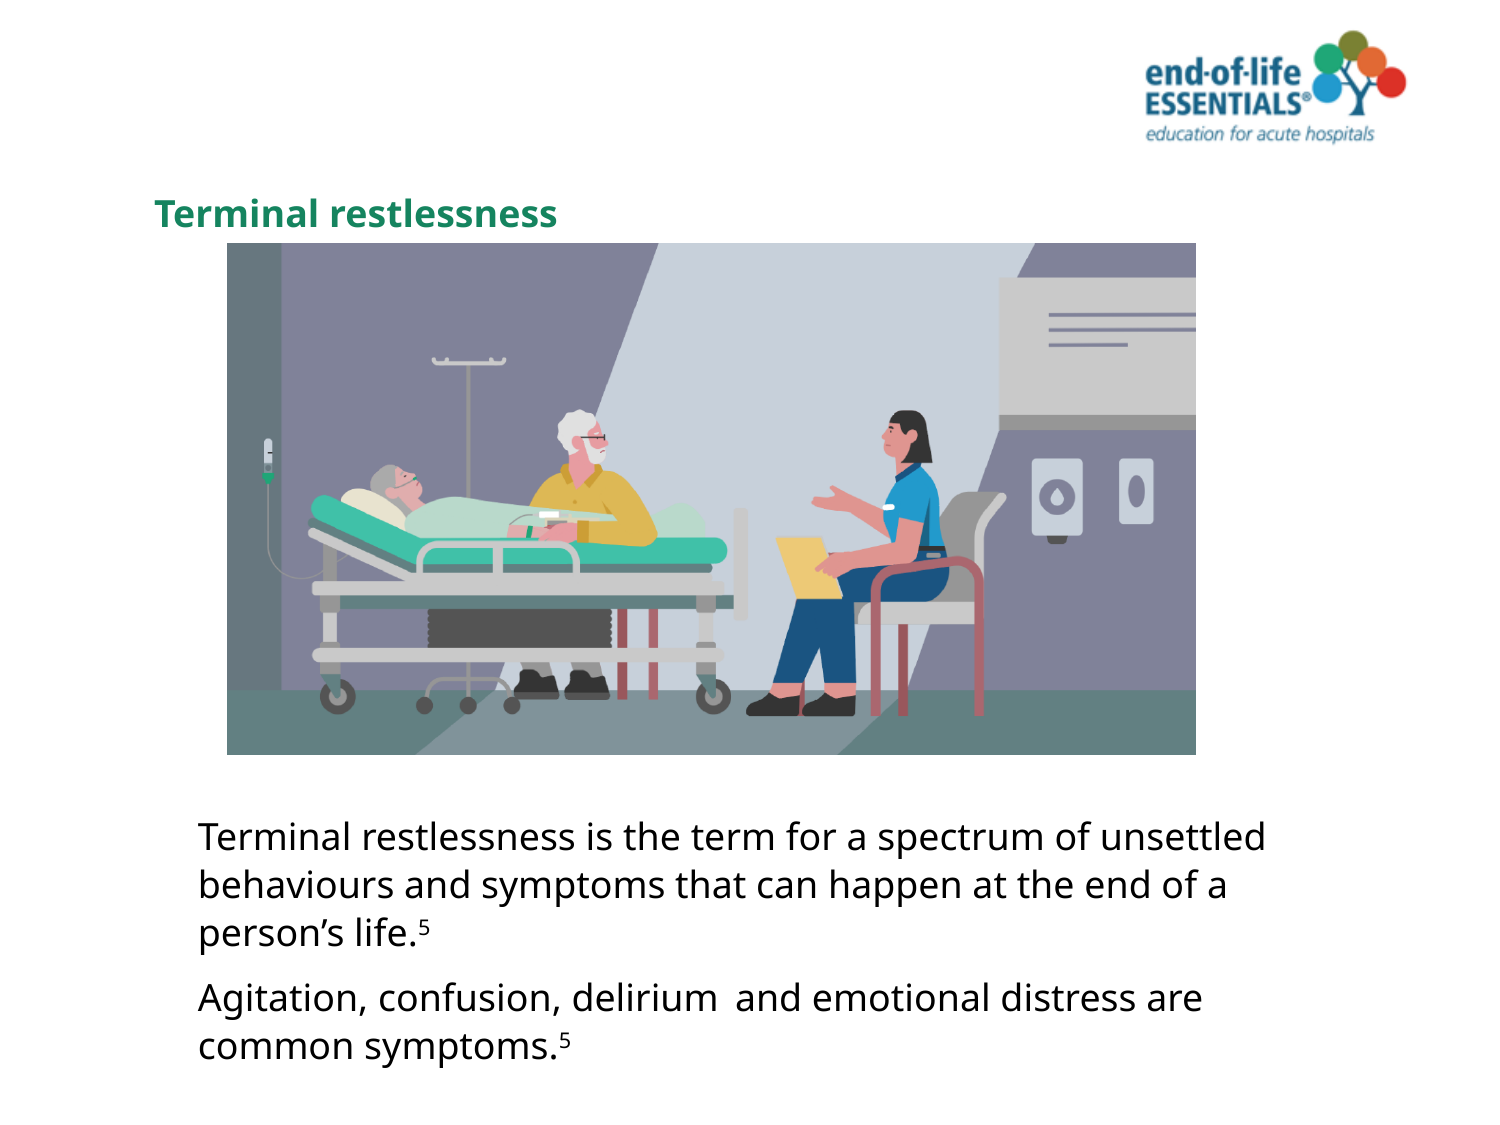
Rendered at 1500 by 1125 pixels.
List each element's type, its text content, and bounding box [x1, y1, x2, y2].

text_box Terminal restlessness is the term for a spectrum of unsettled behaviours and symptoms that can happen at the end of a person’s life.5 Agitation, confusion, delirium and emotional distress are common symptoms.5 [183, 802, 1317, 1075]
picture [1129, 23, 1464, 183]
picture [227, 243, 1196, 755]
text_box Terminal restlessness [139, 182, 890, 243]
